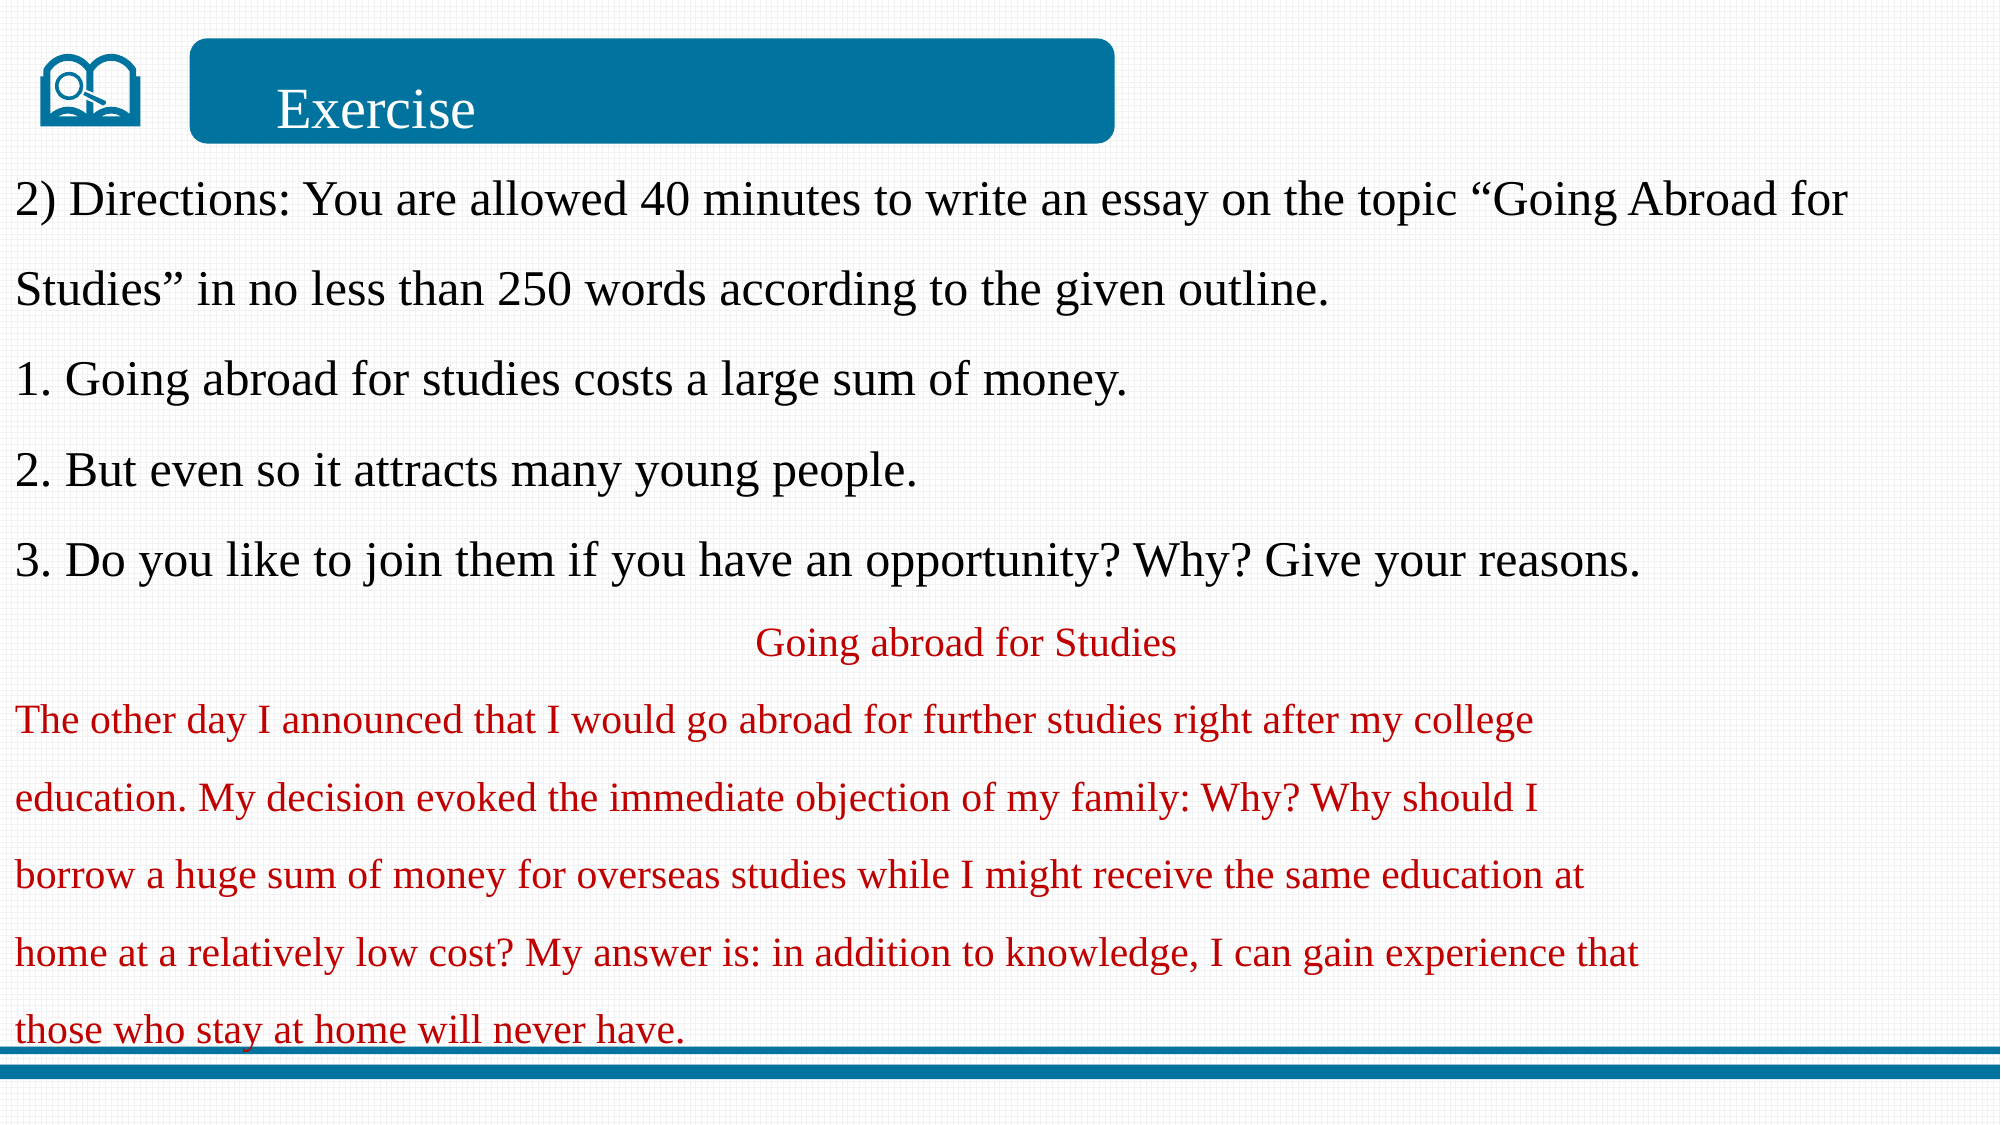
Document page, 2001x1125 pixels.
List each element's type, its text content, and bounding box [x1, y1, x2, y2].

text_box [189, 38, 1152, 144]
text_box 2) Directions: You are allowed 40 minutes to write an essay on the topic “Going Abroad for Studies” in no less than 250 words according to the given outline. 1. Going abroad for studies costs a large sum of money. 2. But even so it attracts many young people. 3. Do you like to join them if you have an opportunity? Why? Give your reasons. Going abroad for Studies The other day I announced that I would go abroad for further studies right after my college education. My decision evoked the immediate objection of my family: Why? Why should I borrow a huge sum of money for overseas studies while I might receive the same education at home at a relatively low cost? My answer is: in addition to knowledge, I can gain experience that those who stay at home will never have. [0, 139, 1934, 1060]
